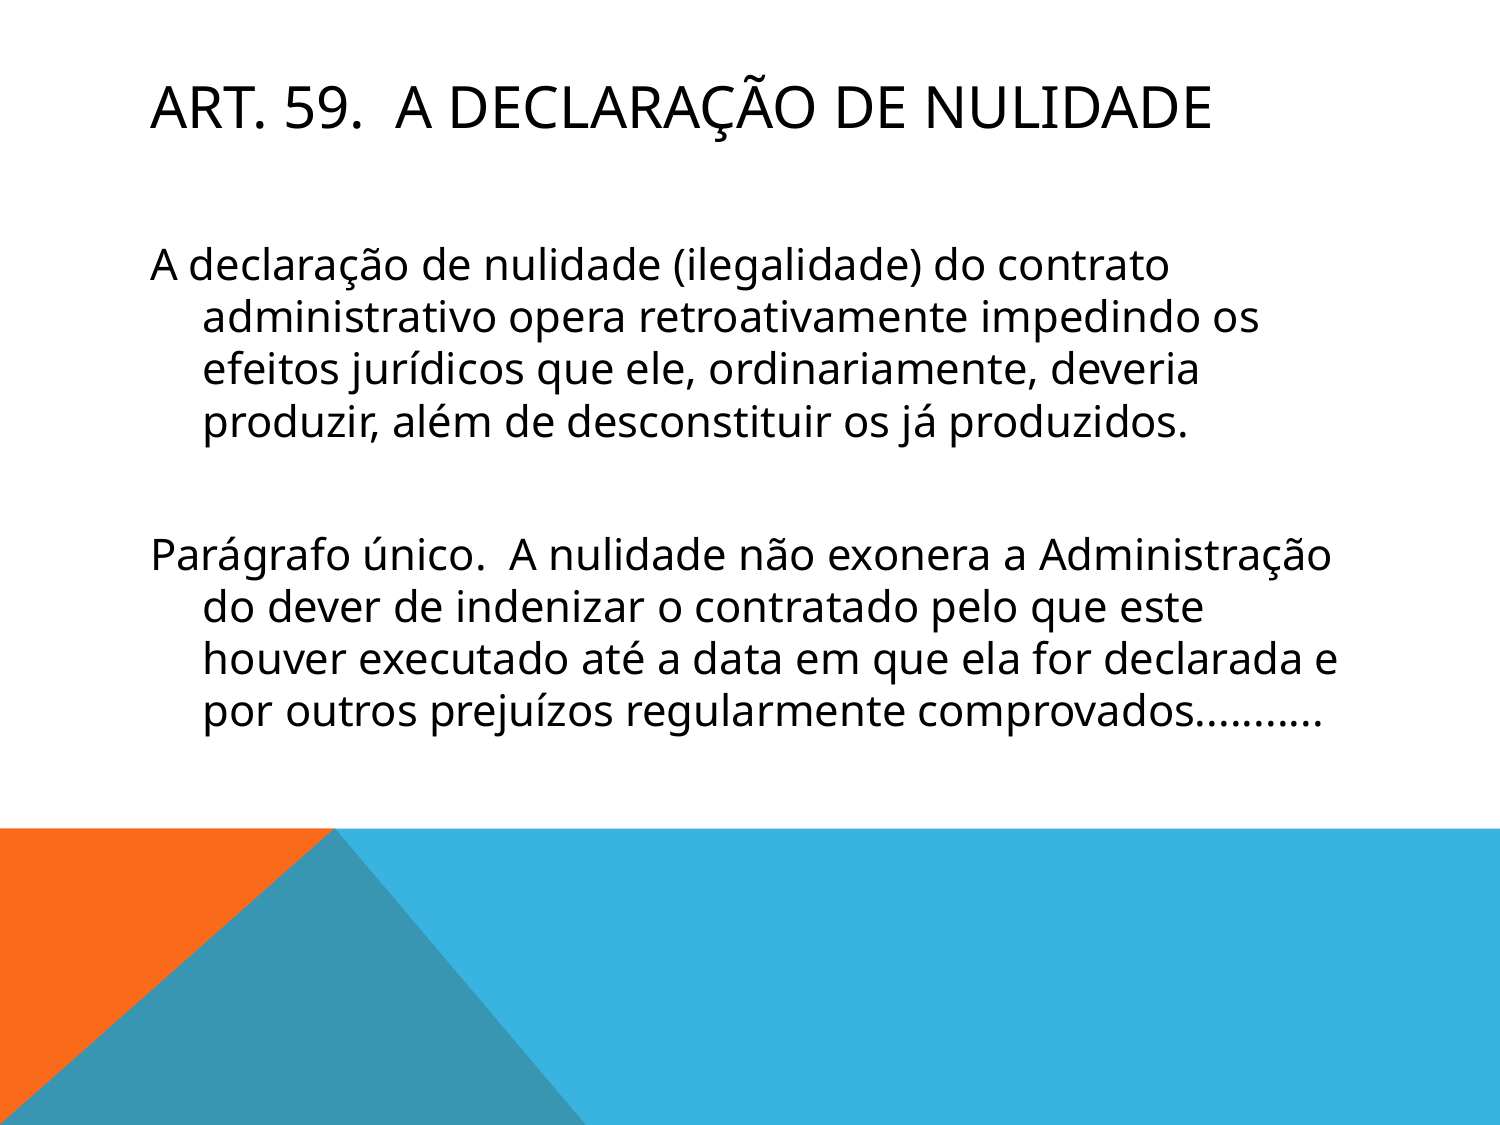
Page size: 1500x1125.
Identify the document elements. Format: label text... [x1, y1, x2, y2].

title Art. 59. A declaração de nulidade [135, 60, 1369, 150]
list A declaração de nulidade (ilegalidade) do contrato administrativo opera retroativamente impedindo os efeitos jurídicos que ele, ordinariamente, deveria produzir, além de desconstituir os já produzidos. Parágrafo único. A nulidade não exonera a Administração do dever de indenizar o contratado pelo que este houver executado até a data em que ela for declarada e por outros prejuízos regularmente comprovados........... [135, 180, 1369, 768]
